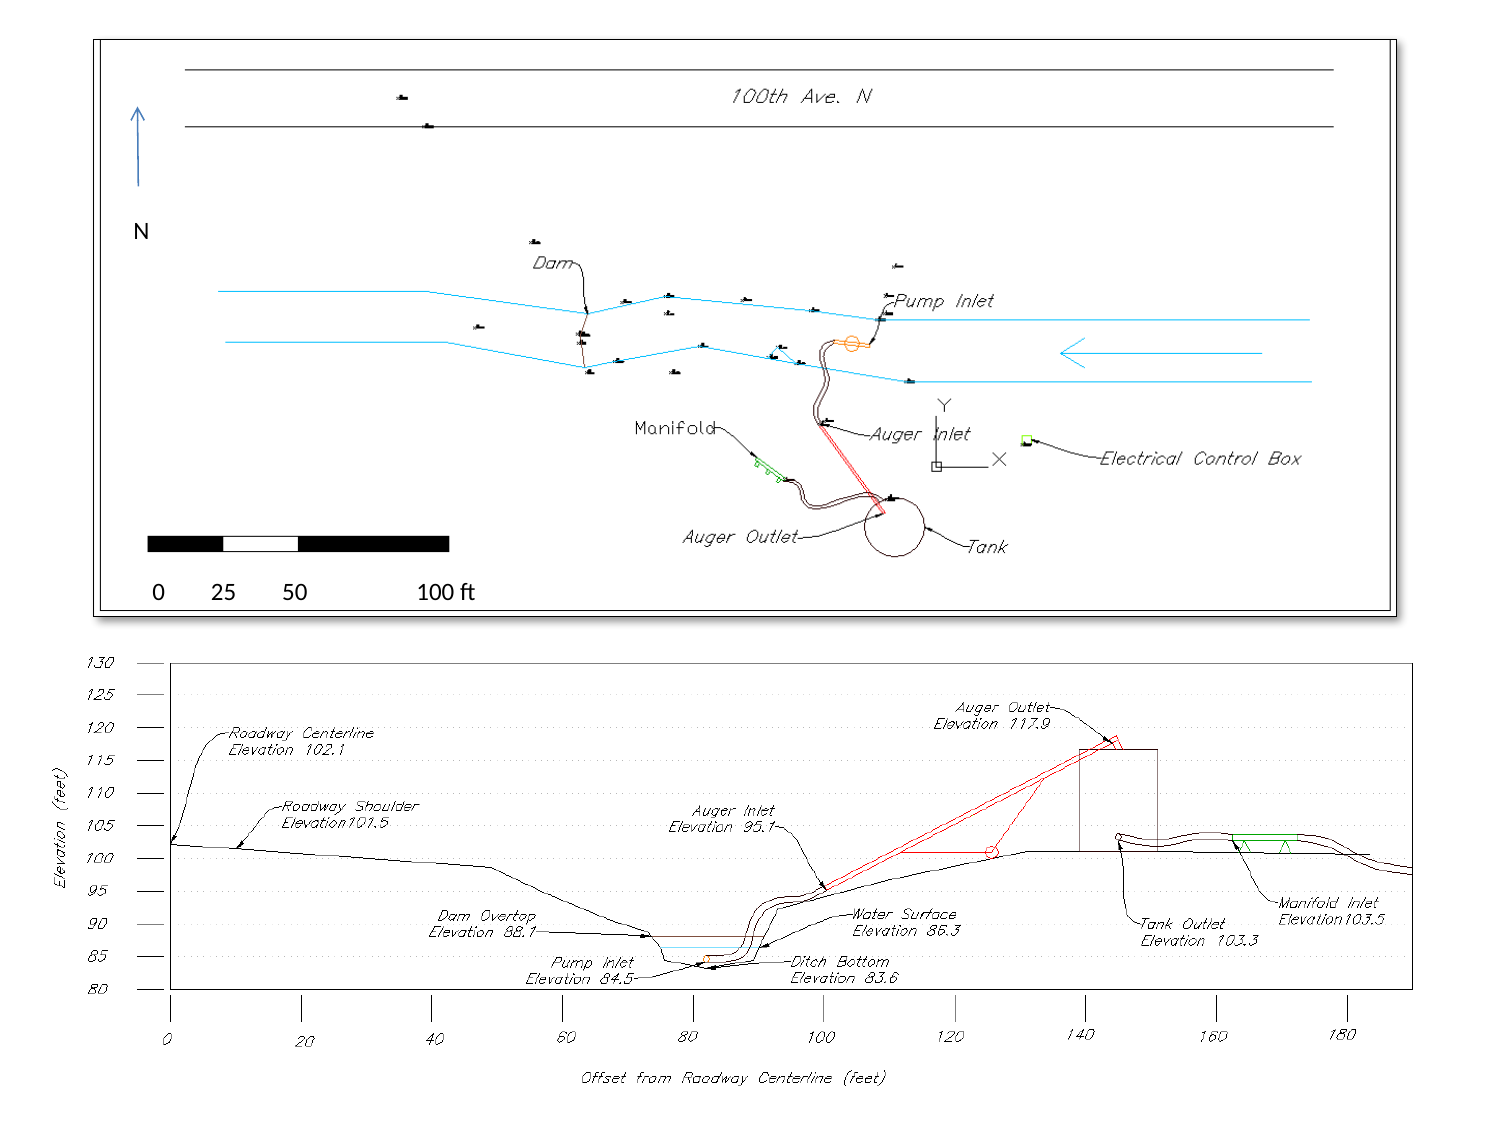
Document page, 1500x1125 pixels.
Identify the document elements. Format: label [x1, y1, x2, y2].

picture [94, 39, 1397, 617]
picture [32, 634, 1458, 1125]
